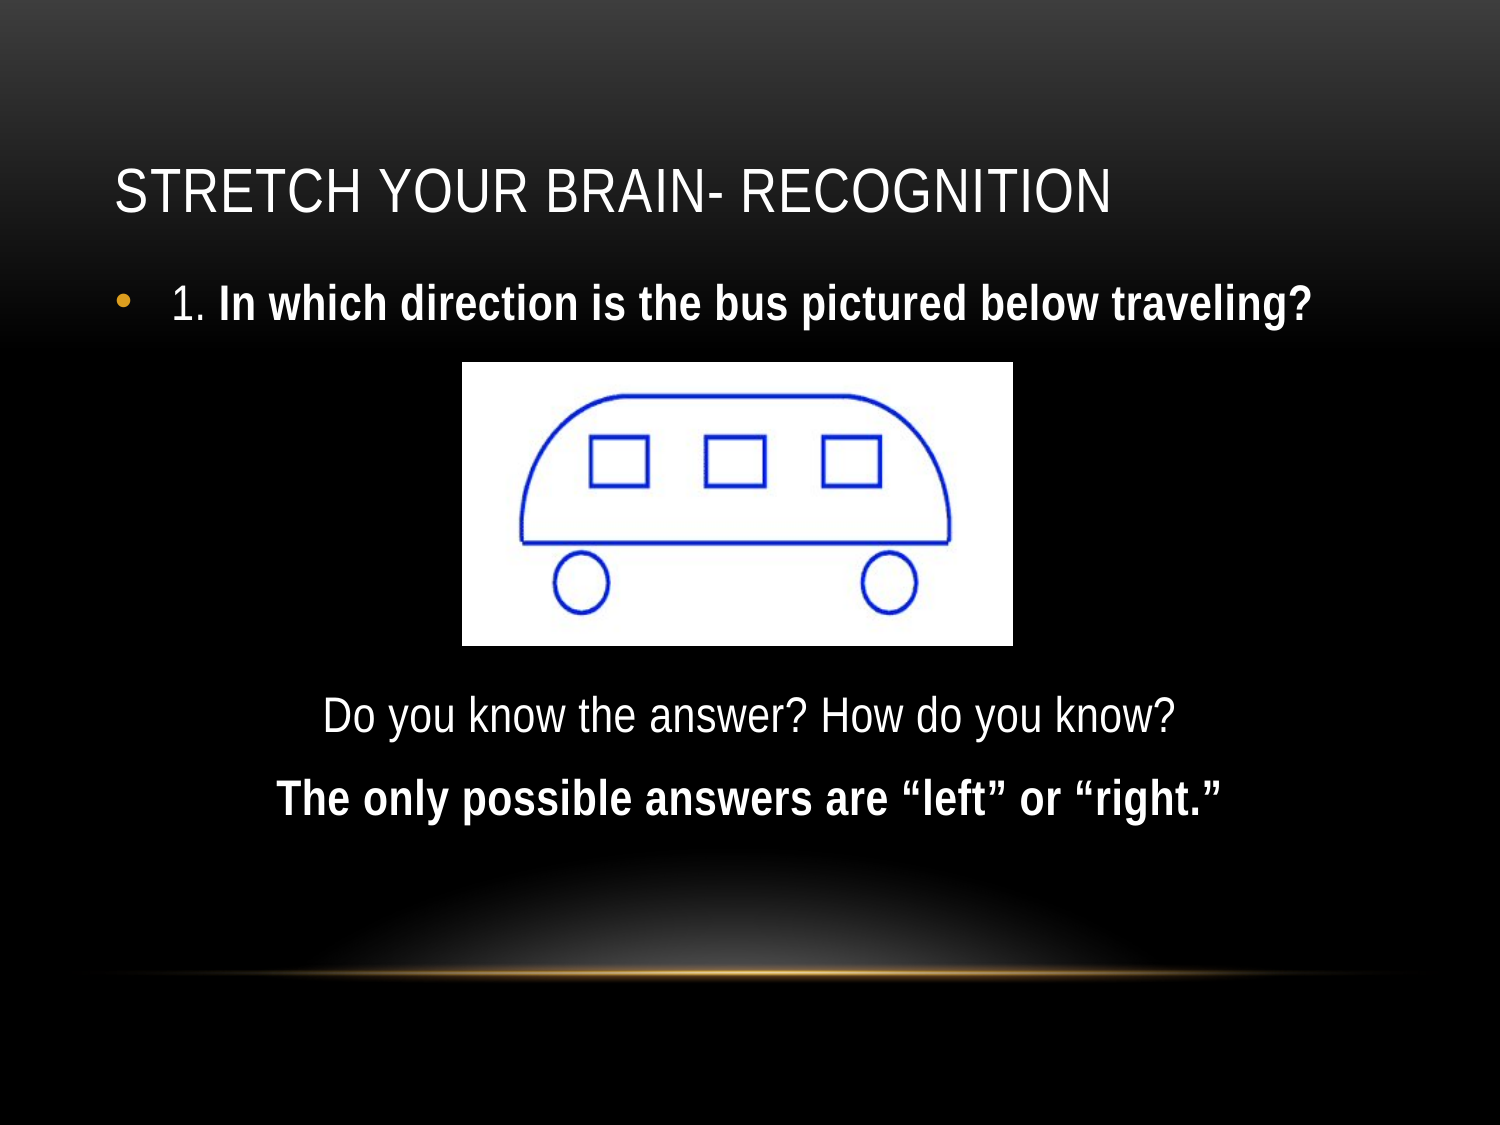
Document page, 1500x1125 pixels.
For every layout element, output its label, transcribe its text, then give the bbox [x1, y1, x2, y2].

picture [0, 0, 1500, 1125]
list 1. In which direction is the bus pictured below traveling? Do you know the answer? How do you know? The only possible answers are “left” or “right.” [99, 262, 1400, 938]
title Stretch your brain- Recognition [99, 45, 1400, 233]
